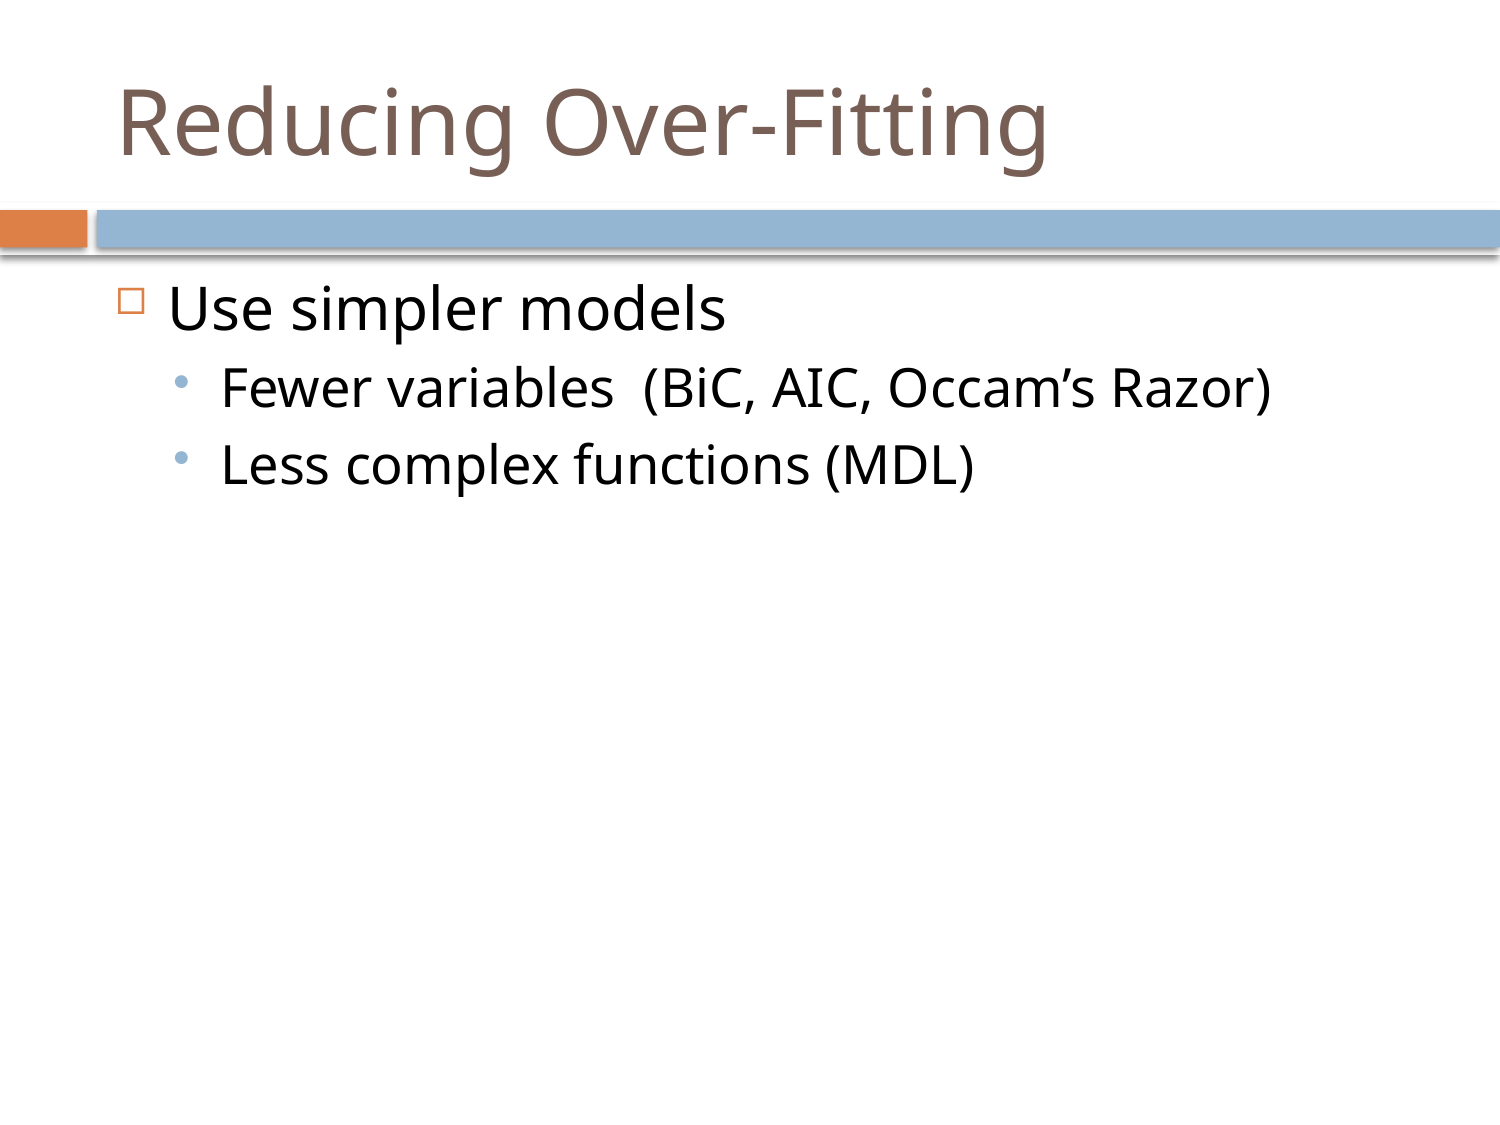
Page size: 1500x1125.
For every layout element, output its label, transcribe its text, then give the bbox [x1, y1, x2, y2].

title Reducing Over-Fitting [100, 37, 1438, 200]
list Use simpler models Fewer variables (BiC, AIC, Occam’s Razor) Less complex functions (MDL) [100, 262, 1438, 1000]
